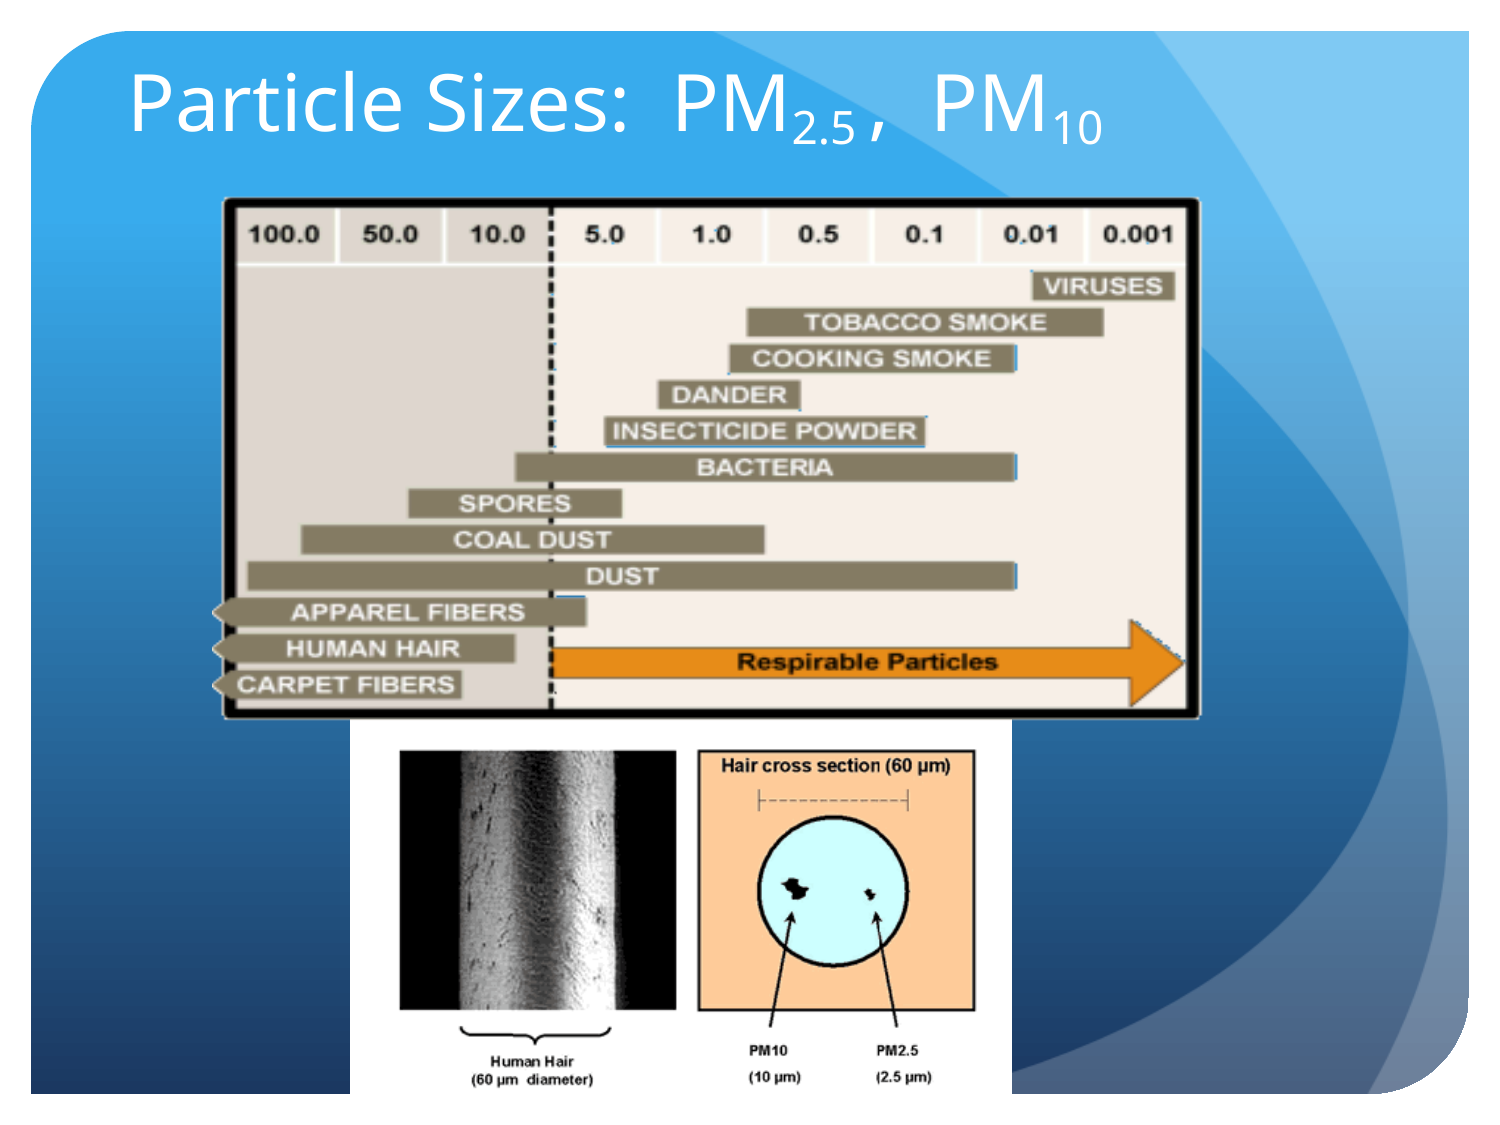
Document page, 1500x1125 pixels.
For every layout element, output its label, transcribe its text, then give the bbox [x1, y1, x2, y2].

title Particle Sizes: PM2.5 , PM10 [112, 24, 1388, 162]
picture [24, 30, 1473, 1125]
